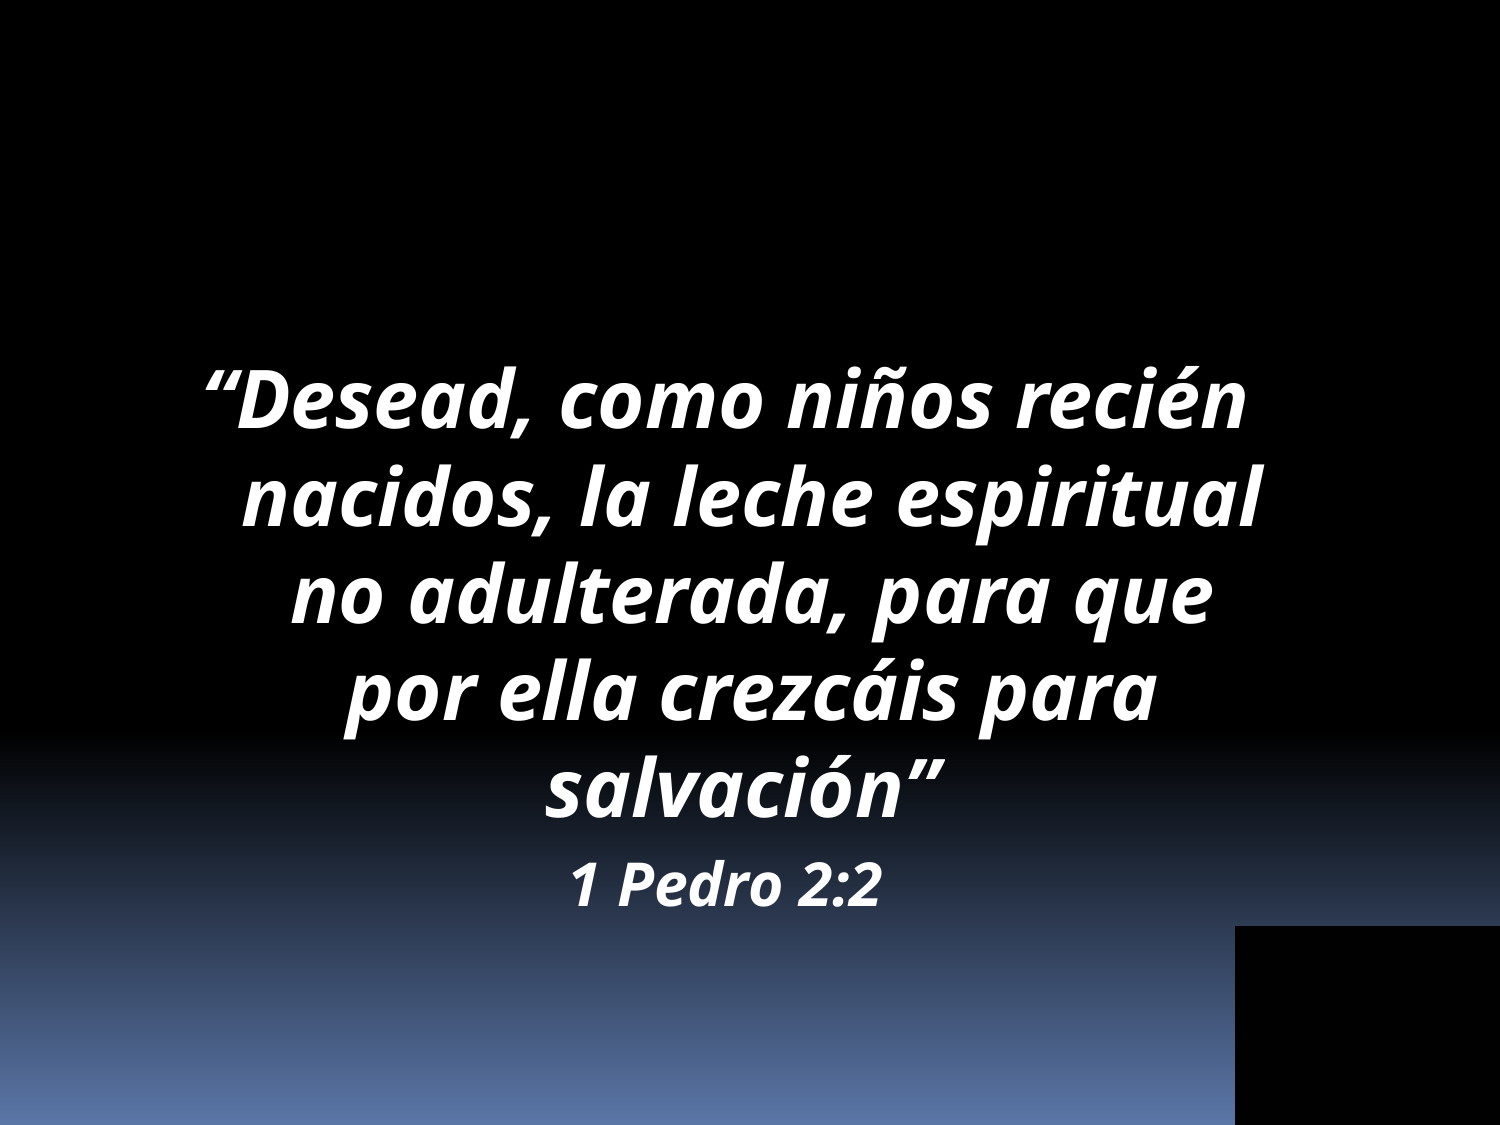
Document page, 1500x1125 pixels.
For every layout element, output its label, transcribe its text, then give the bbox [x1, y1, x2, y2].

list “Desead, como niños recién nacidos, la leche espiritual no adulterada, para que por ella crezcáis para salvación” 1 Pedro 2:2 [135, 231, 1306, 929]
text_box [1233, 925, 1500, 1125]
